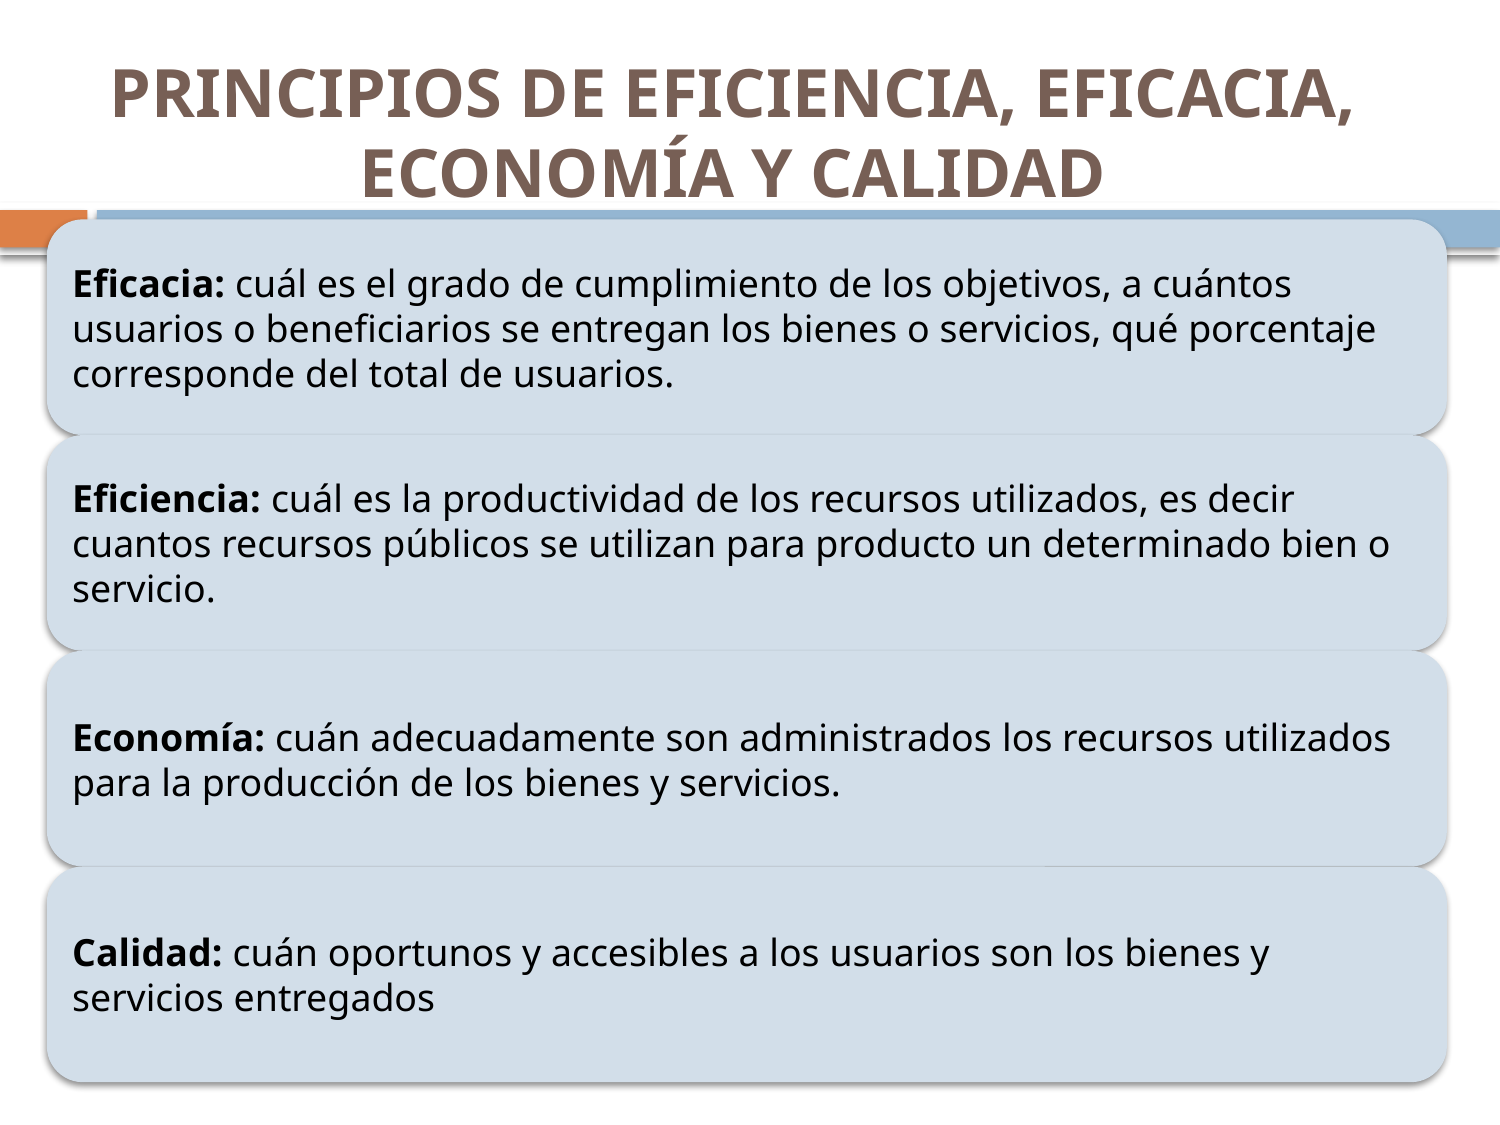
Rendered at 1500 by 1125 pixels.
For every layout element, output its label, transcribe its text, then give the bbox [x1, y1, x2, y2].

title [0, 152, 76, 247]
text_box PRINCIPIOS DE EFICIENCIA, EFICACIA, ECONOMÍA Y CALIDAD [76, 42, 1390, 219]
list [46, 219, 1448, 1083]
title [1390, 152, 1471, 247]
